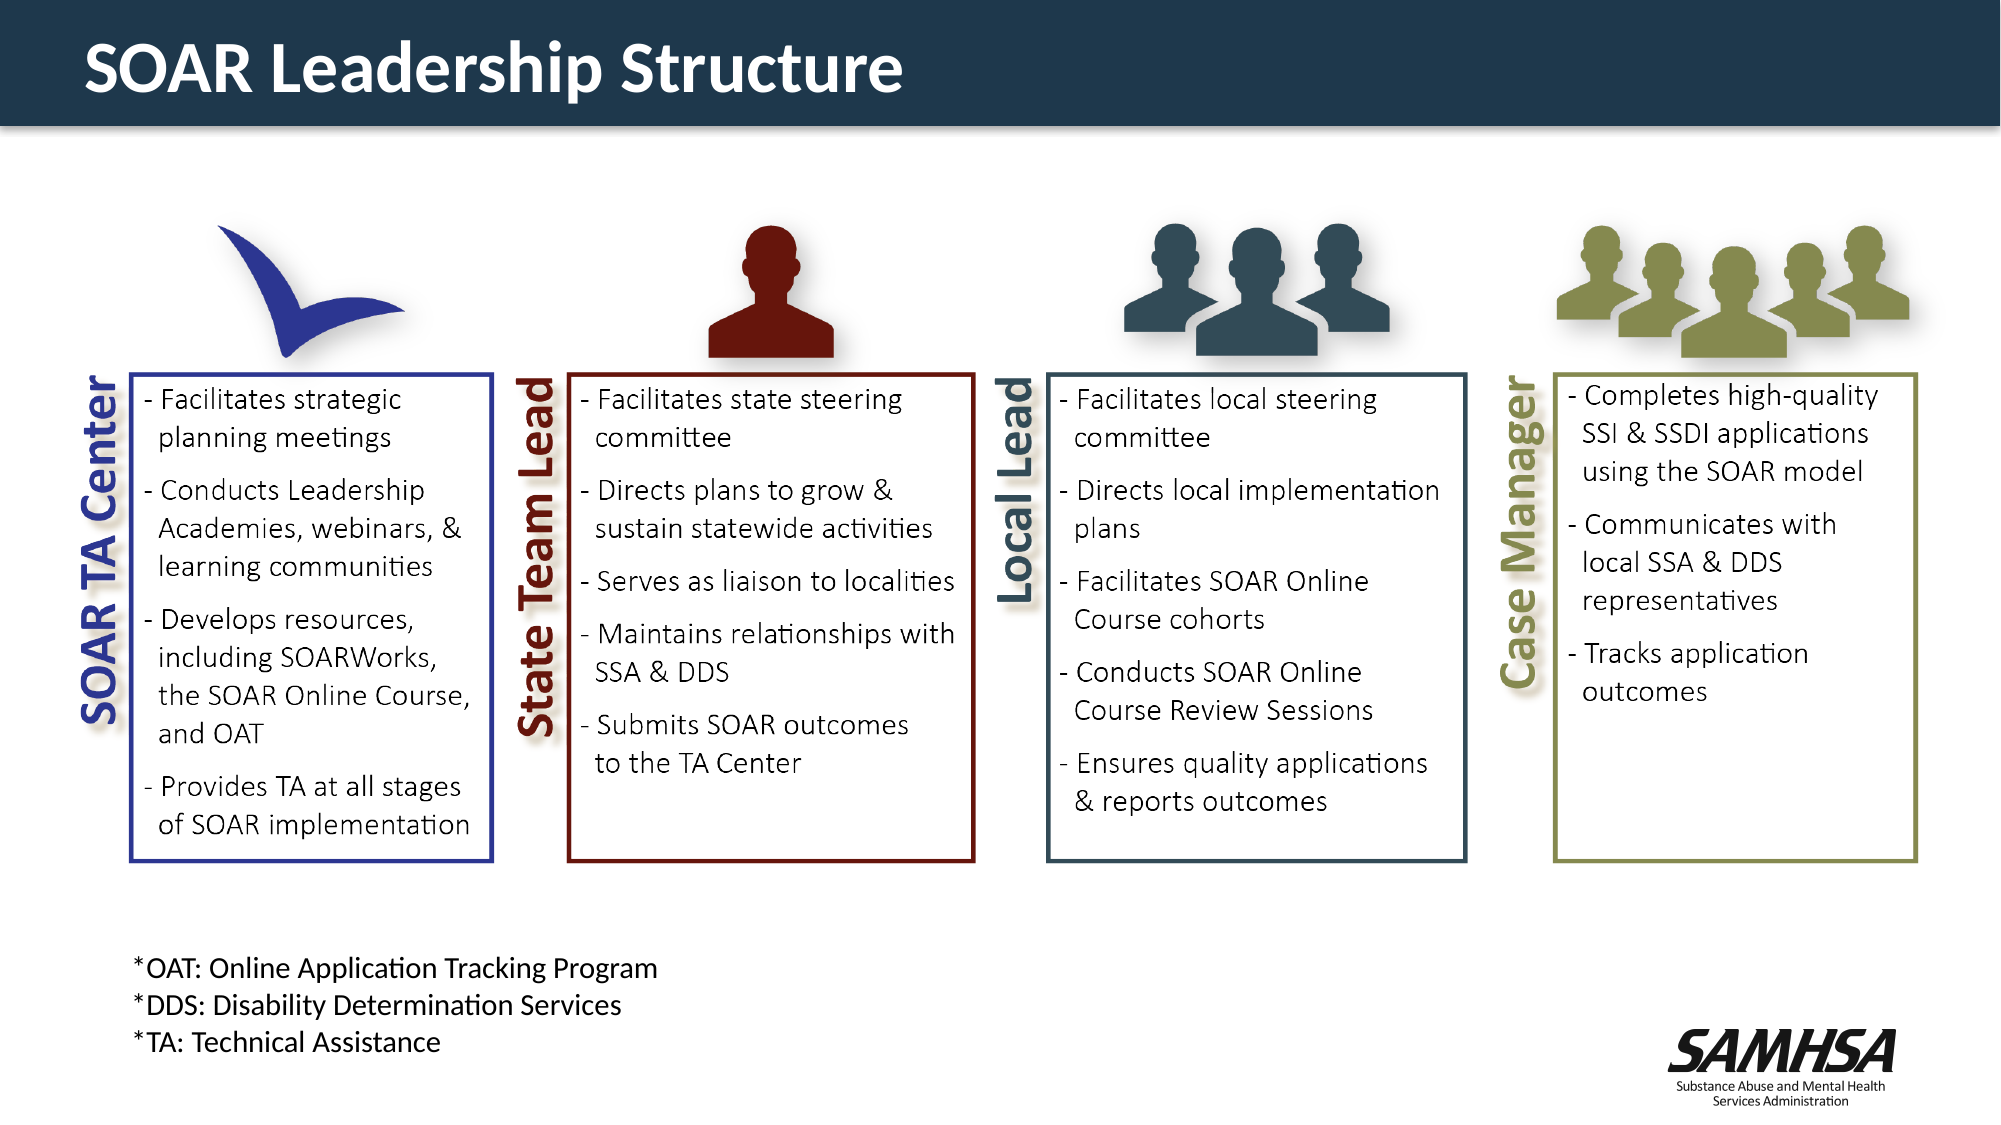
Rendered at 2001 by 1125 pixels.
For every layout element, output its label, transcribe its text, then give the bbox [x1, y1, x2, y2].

picture [1665, 1029, 1900, 1113]
picture [69, 194, 1956, 864]
text_box *OAT: Online Application Tracking Program *DDS: Disability Determination Services *TA: Technical Assistance [116, 940, 1175, 1066]
title SOAR Leadership Structure [69, 10, 1900, 115]
